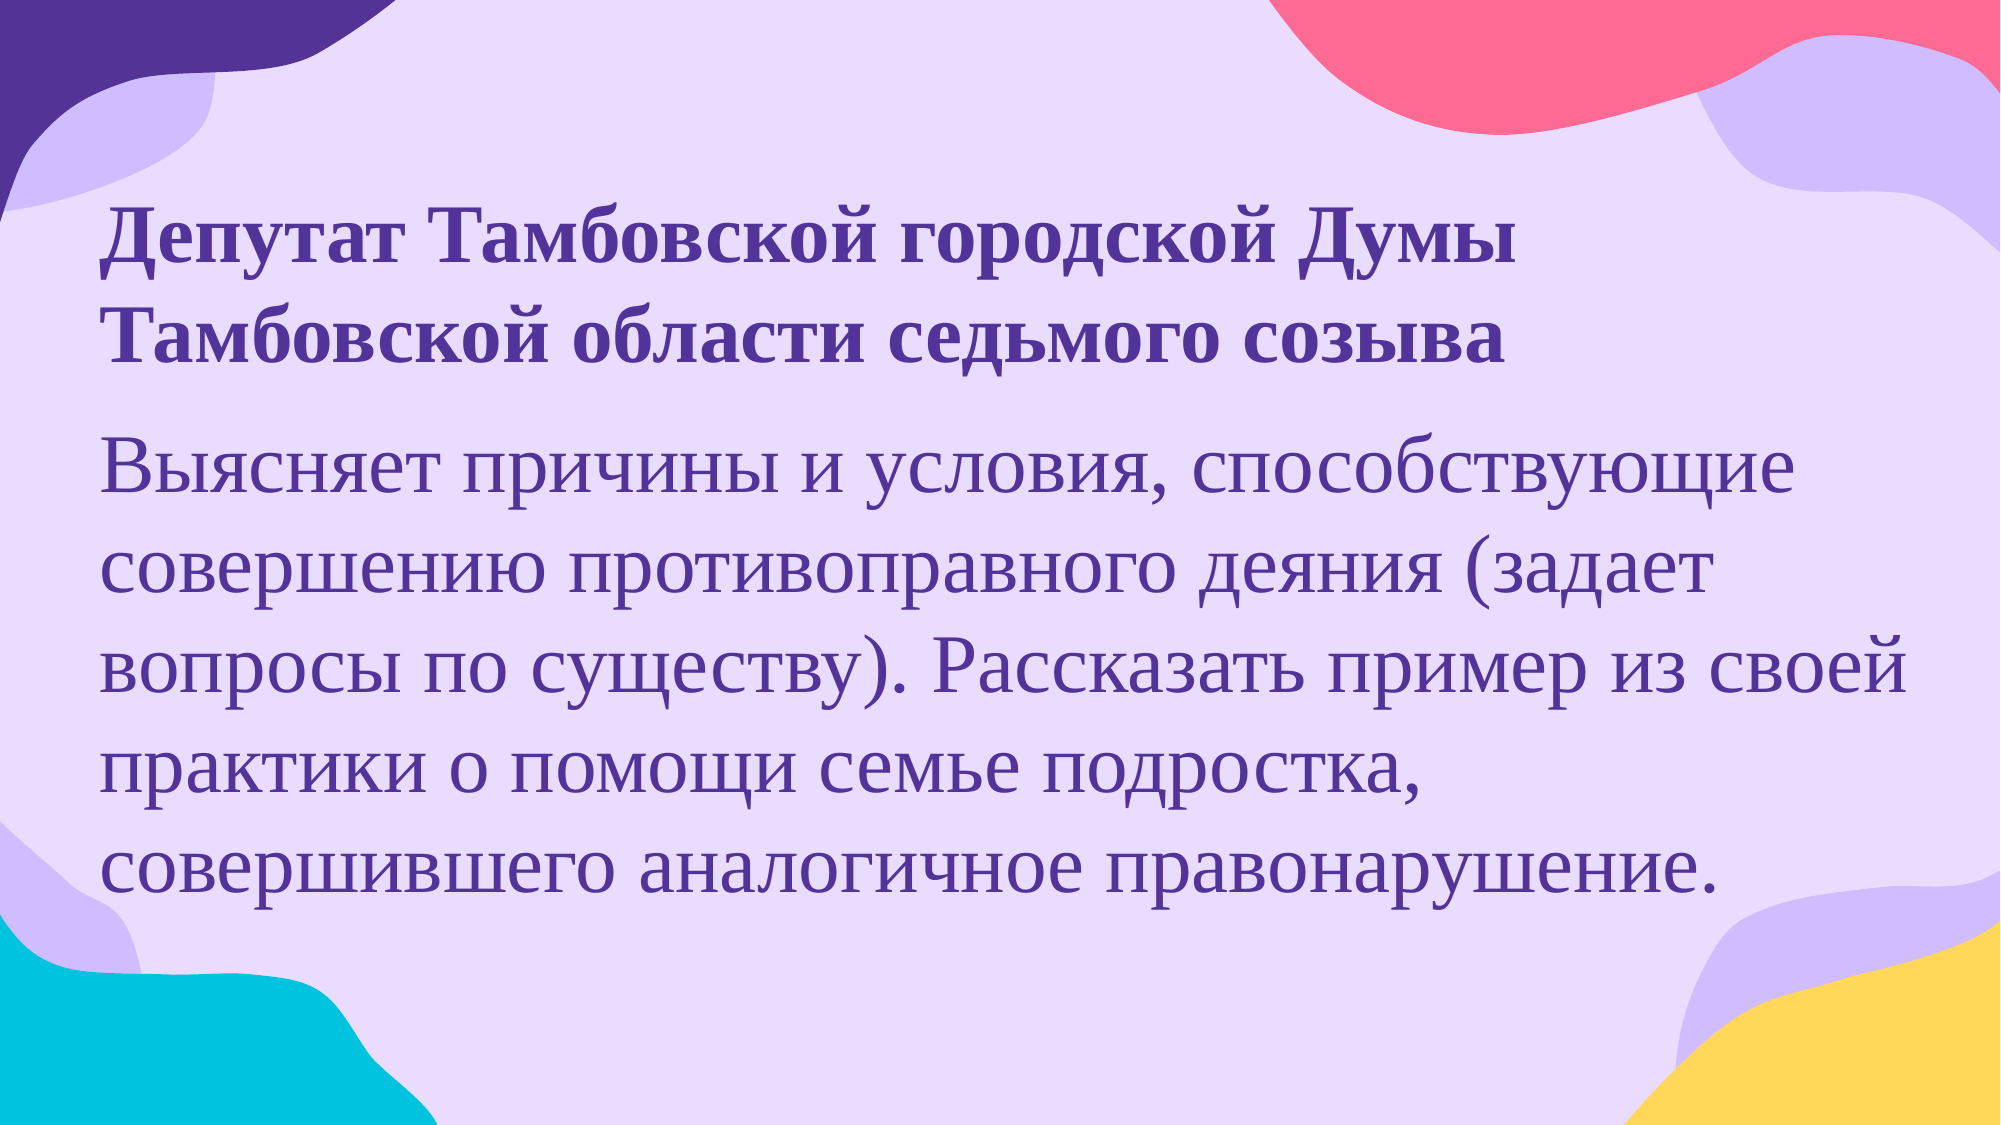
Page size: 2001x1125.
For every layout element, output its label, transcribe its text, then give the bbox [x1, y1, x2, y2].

title Депутат Тамбовской городской Думы Тамбовской области седьмого созыва Выясняет причины и условия, способствующие совершению противоправного деяния (задает вопросы по существу). Рассказать пример из своей практики о помощи семье подростка, совершившего аналогичное правонарушение. [84, 459, 1953, 629]
